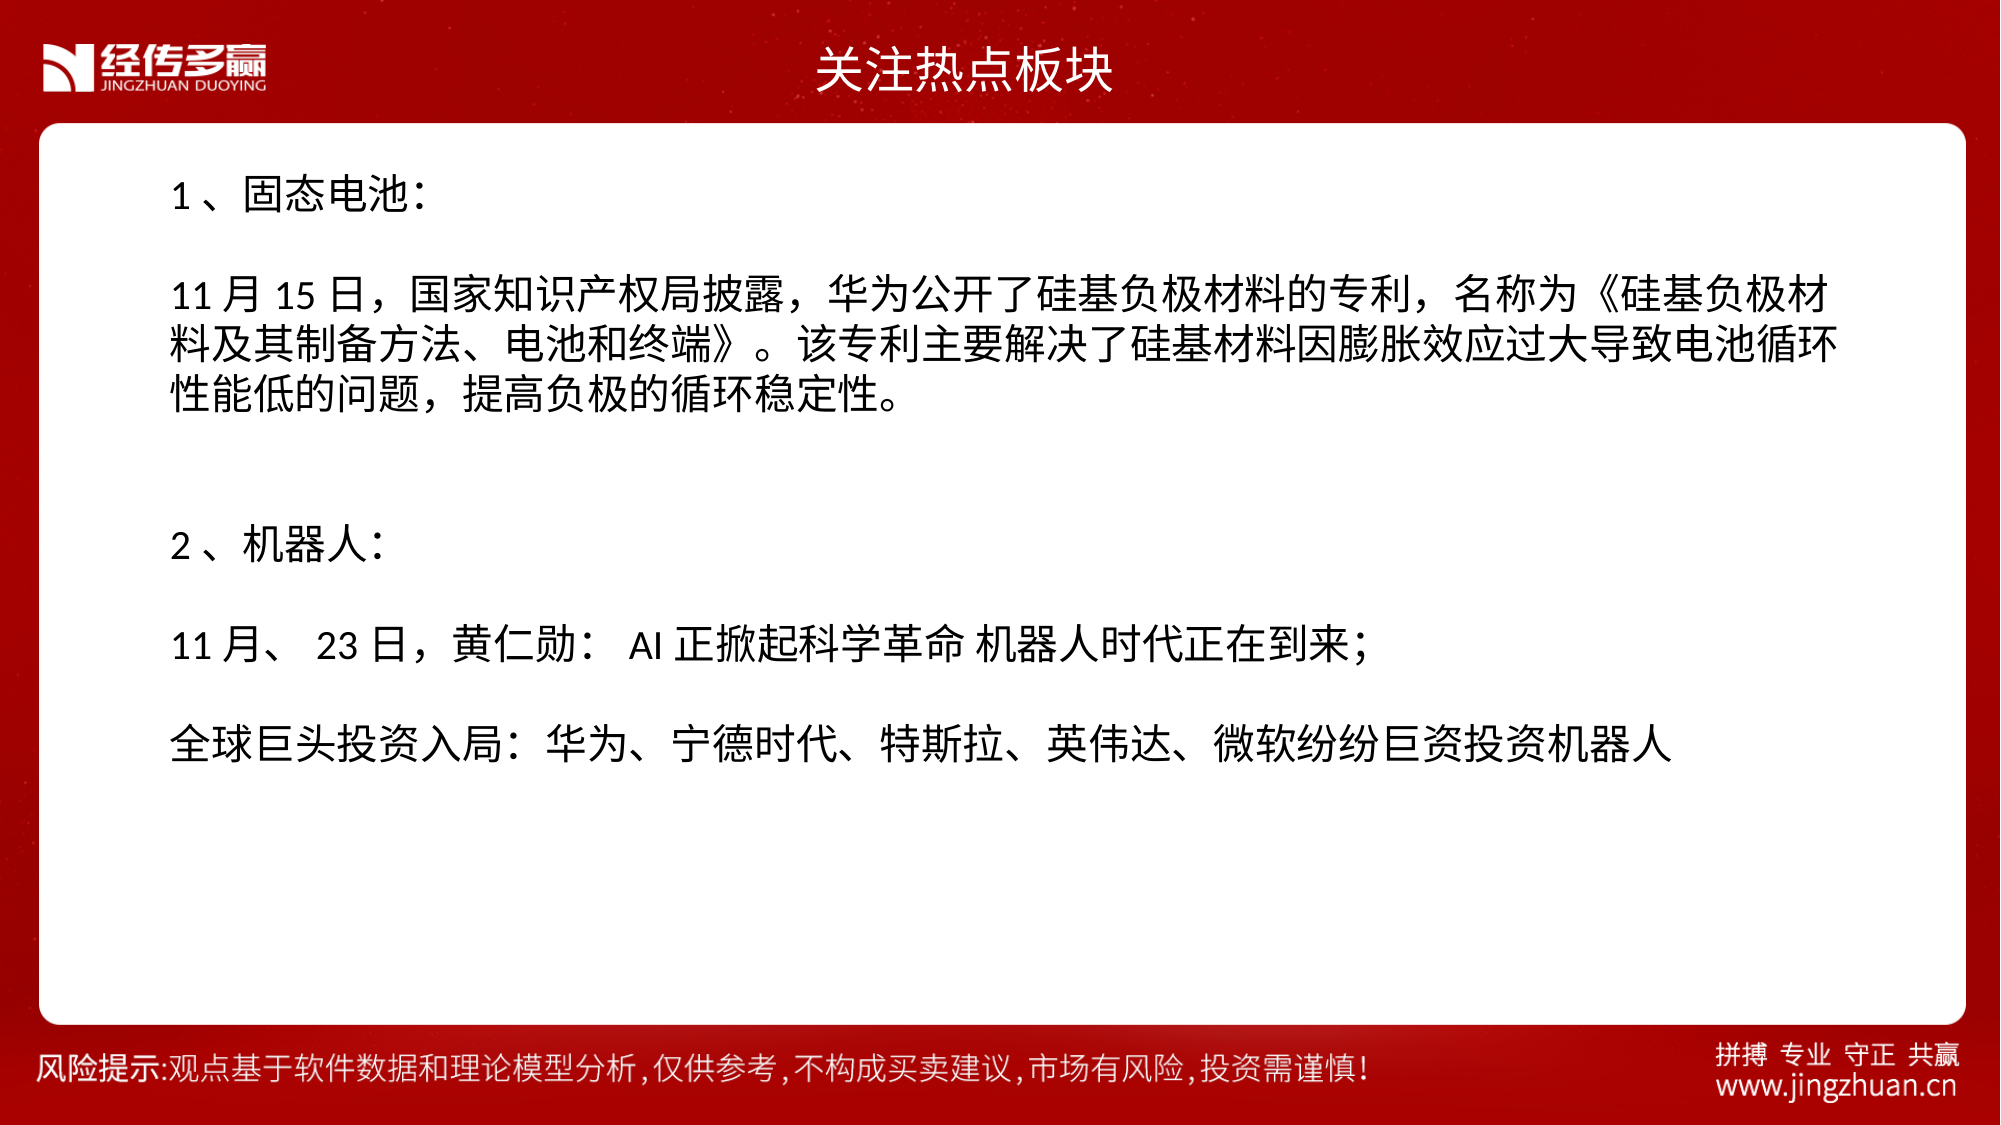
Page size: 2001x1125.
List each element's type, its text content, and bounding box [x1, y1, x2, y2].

text_box 关注热点板块 [799, 31, 1404, 106]
picture [0, 0, 2000, 1125]
text_box 1、固态电池： 11月15日，国家知识产权局披露，华为公开了硅基负极材料的专利，名称为《硅基负极材料及其制备方法、电池和终端》。该专利主要解决了硅基材料因膨胀效应过大导致电池循环性能低的问题，提高负极的循环稳定性。 2、机器人： 11月、23日，黄仁勋：AI正掀起科学革命 机器人时代正在到来； 全球巨头投资入局：华为、宁德时代、特斯拉、英伟达、微软纷纷巨资投资机器人 [155, 160, 1881, 926]
